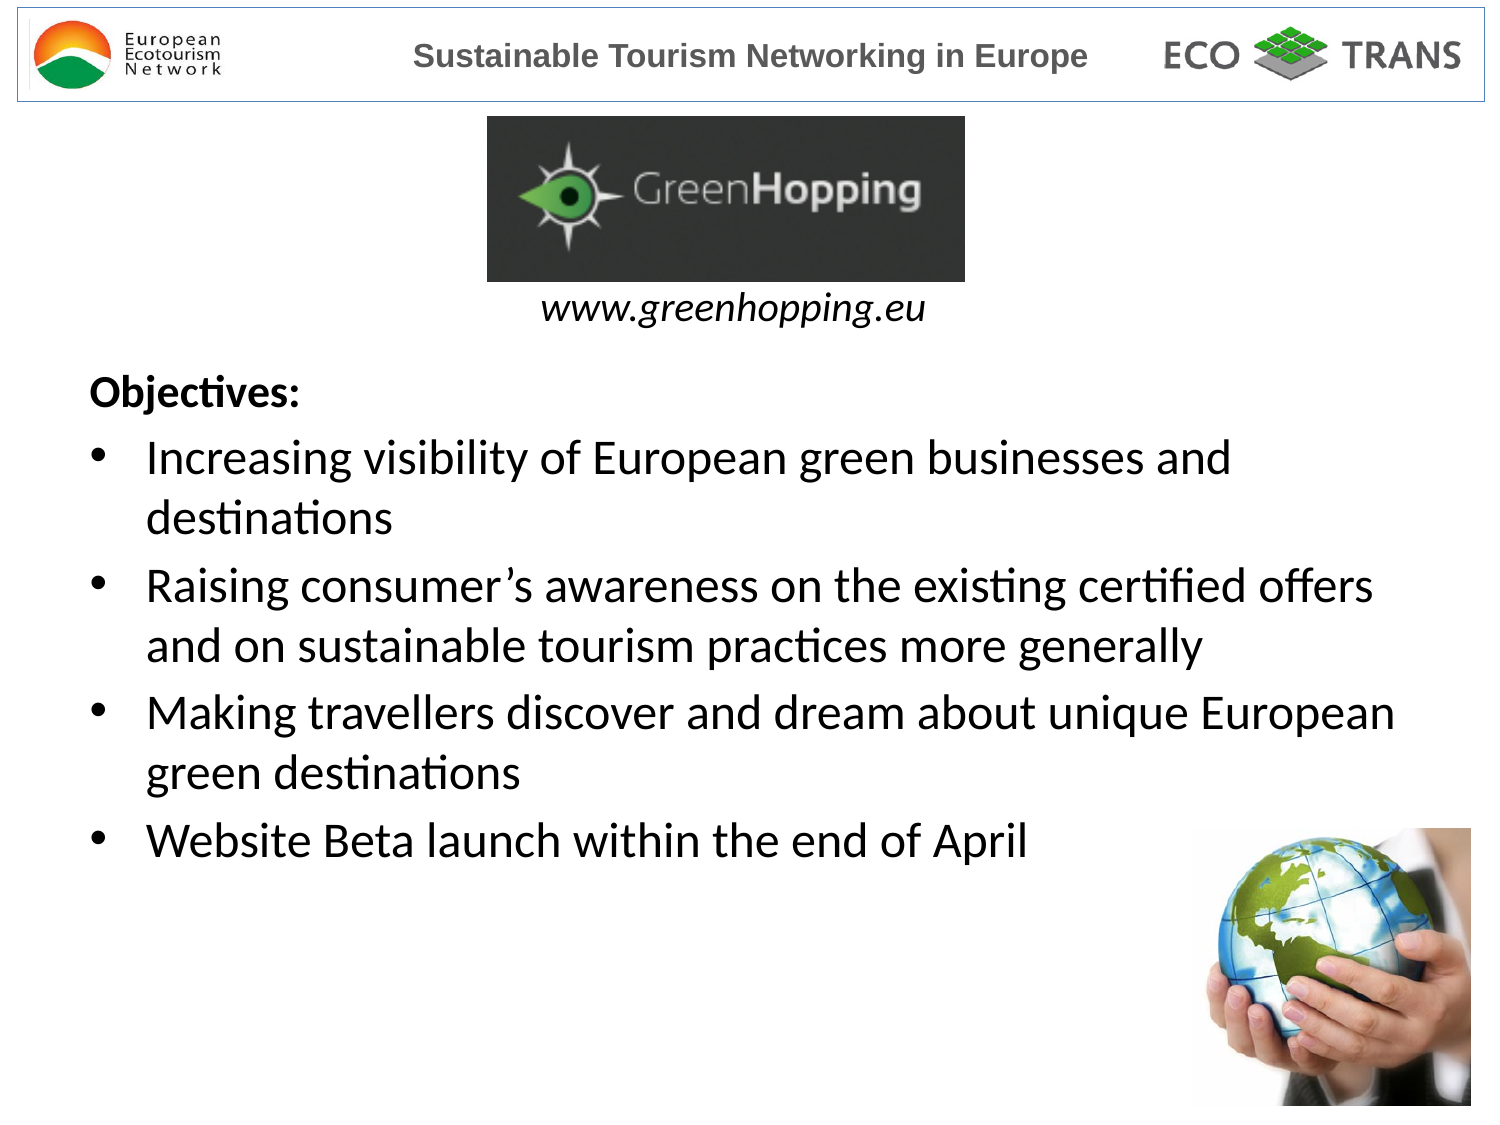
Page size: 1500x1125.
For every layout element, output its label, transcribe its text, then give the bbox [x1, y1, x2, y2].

picture [1192, 827, 1471, 1107]
text_box www.greenhopping.eu [525, 290, 963, 338]
text_box Objectives: Increasing visibility of European green businesses and destinations Raising consumer’s awareness on the existing certified offers and on sustainable tourism practices more generally Making travellers discover and dream about unique European green destinations Website Beta launch within the end of April [74, 354, 1427, 875]
picture [487, 116, 966, 282]
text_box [17, 6, 1486, 104]
